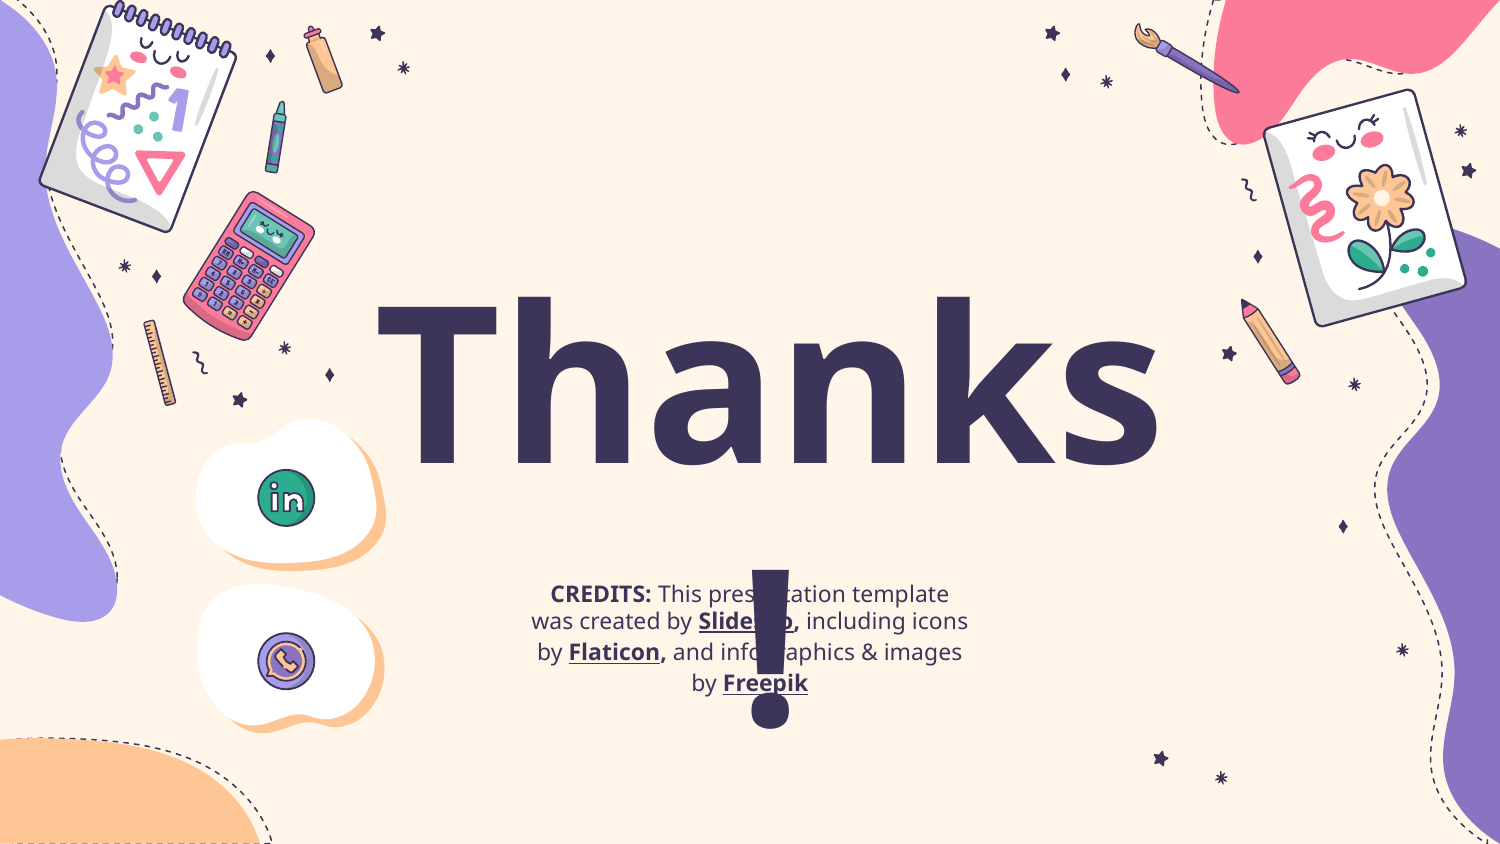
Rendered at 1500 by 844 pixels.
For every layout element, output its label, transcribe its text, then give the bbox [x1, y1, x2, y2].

text_box [197, 583, 375, 726]
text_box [180, 190, 316, 342]
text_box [253, 631, 316, 691]
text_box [302, 25, 344, 94]
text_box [1240, 298, 1302, 385]
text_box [37, 0, 238, 234]
text_box [225, 516, 387, 572]
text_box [253, 468, 316, 528]
text_box [231, 617, 385, 734]
title Thanks! [351, 230, 1190, 516]
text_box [1133, 22, 1242, 94]
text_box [264, 100, 288, 174]
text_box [143, 319, 177, 407]
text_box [1262, 88, 1468, 328]
text_box [195, 418, 377, 564]
